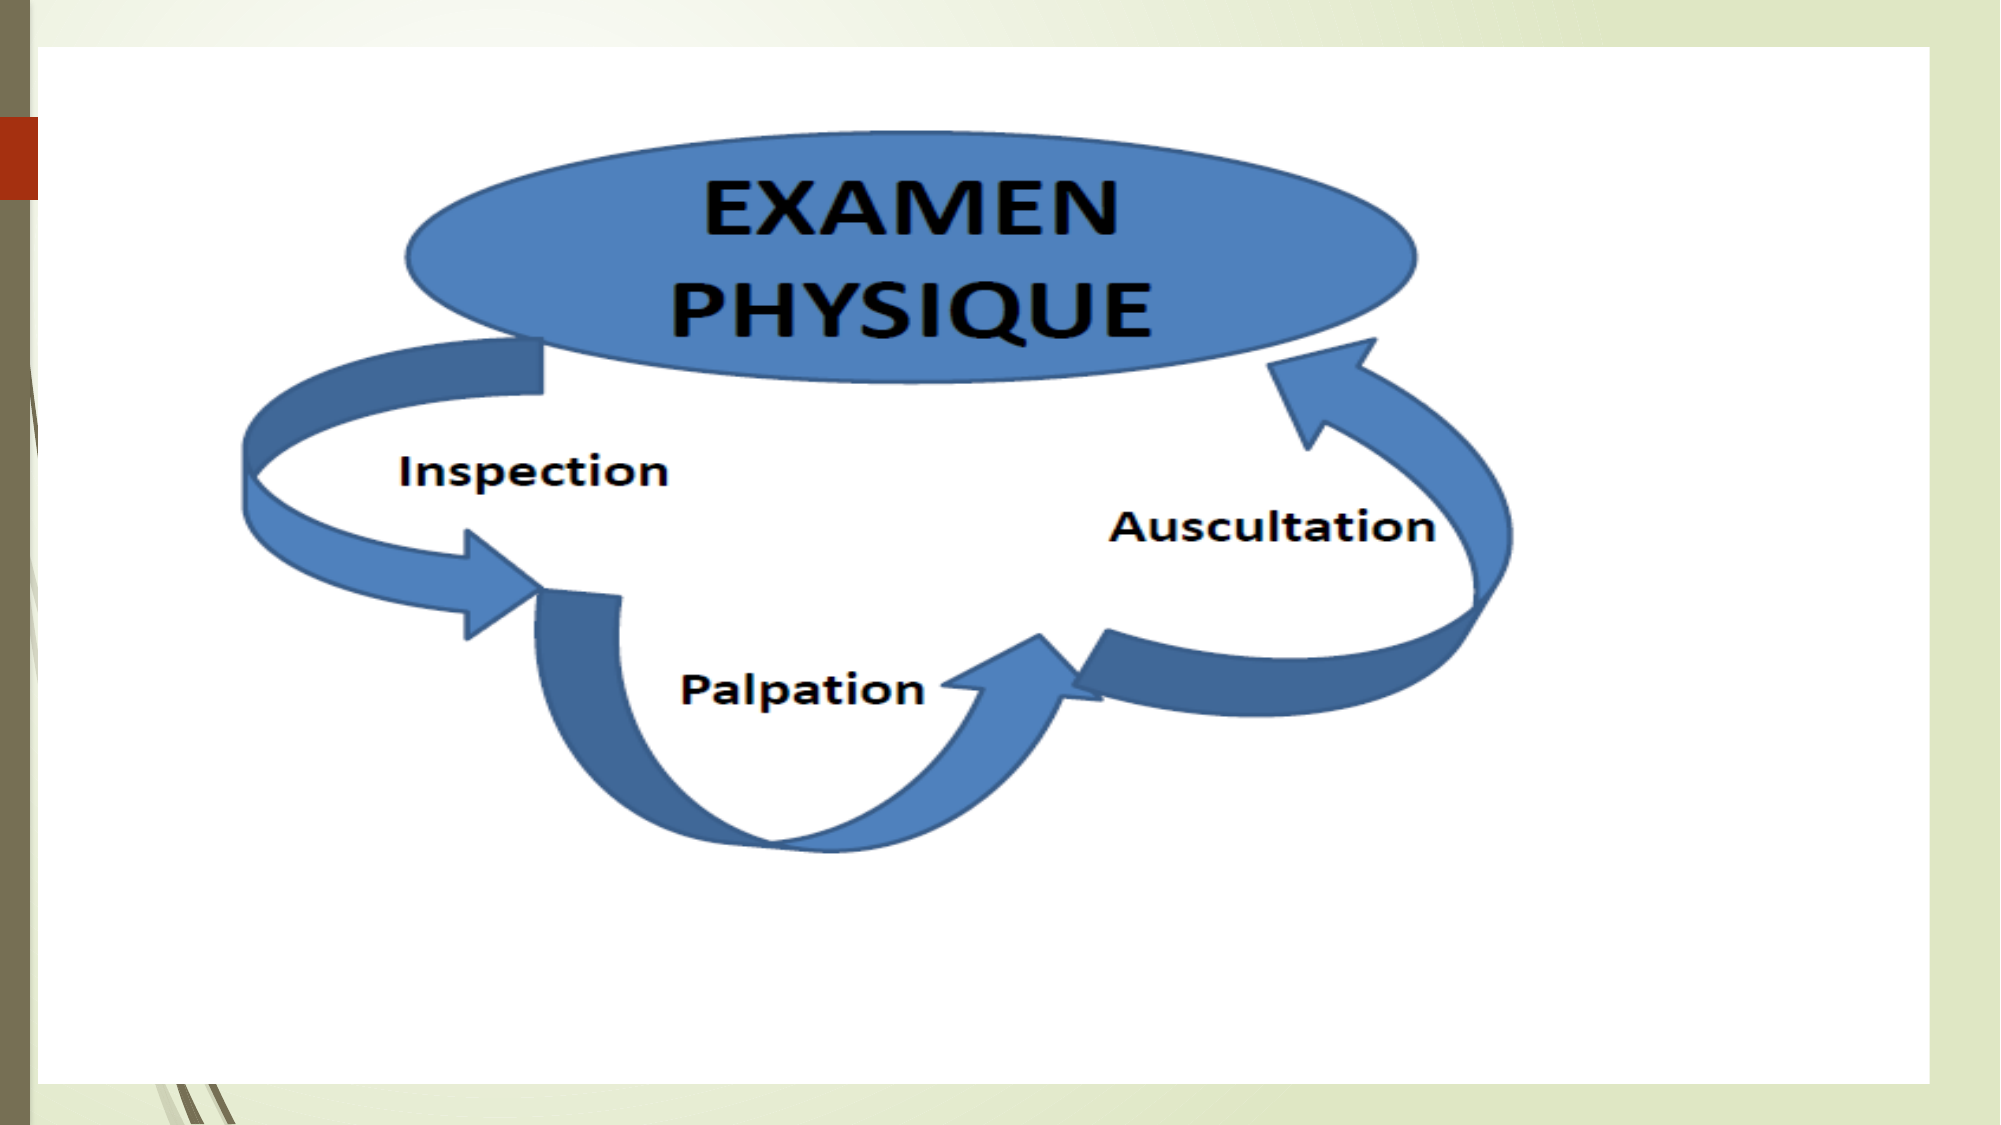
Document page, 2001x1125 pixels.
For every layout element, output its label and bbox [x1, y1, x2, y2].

list [37, 46, 1930, 1084]
